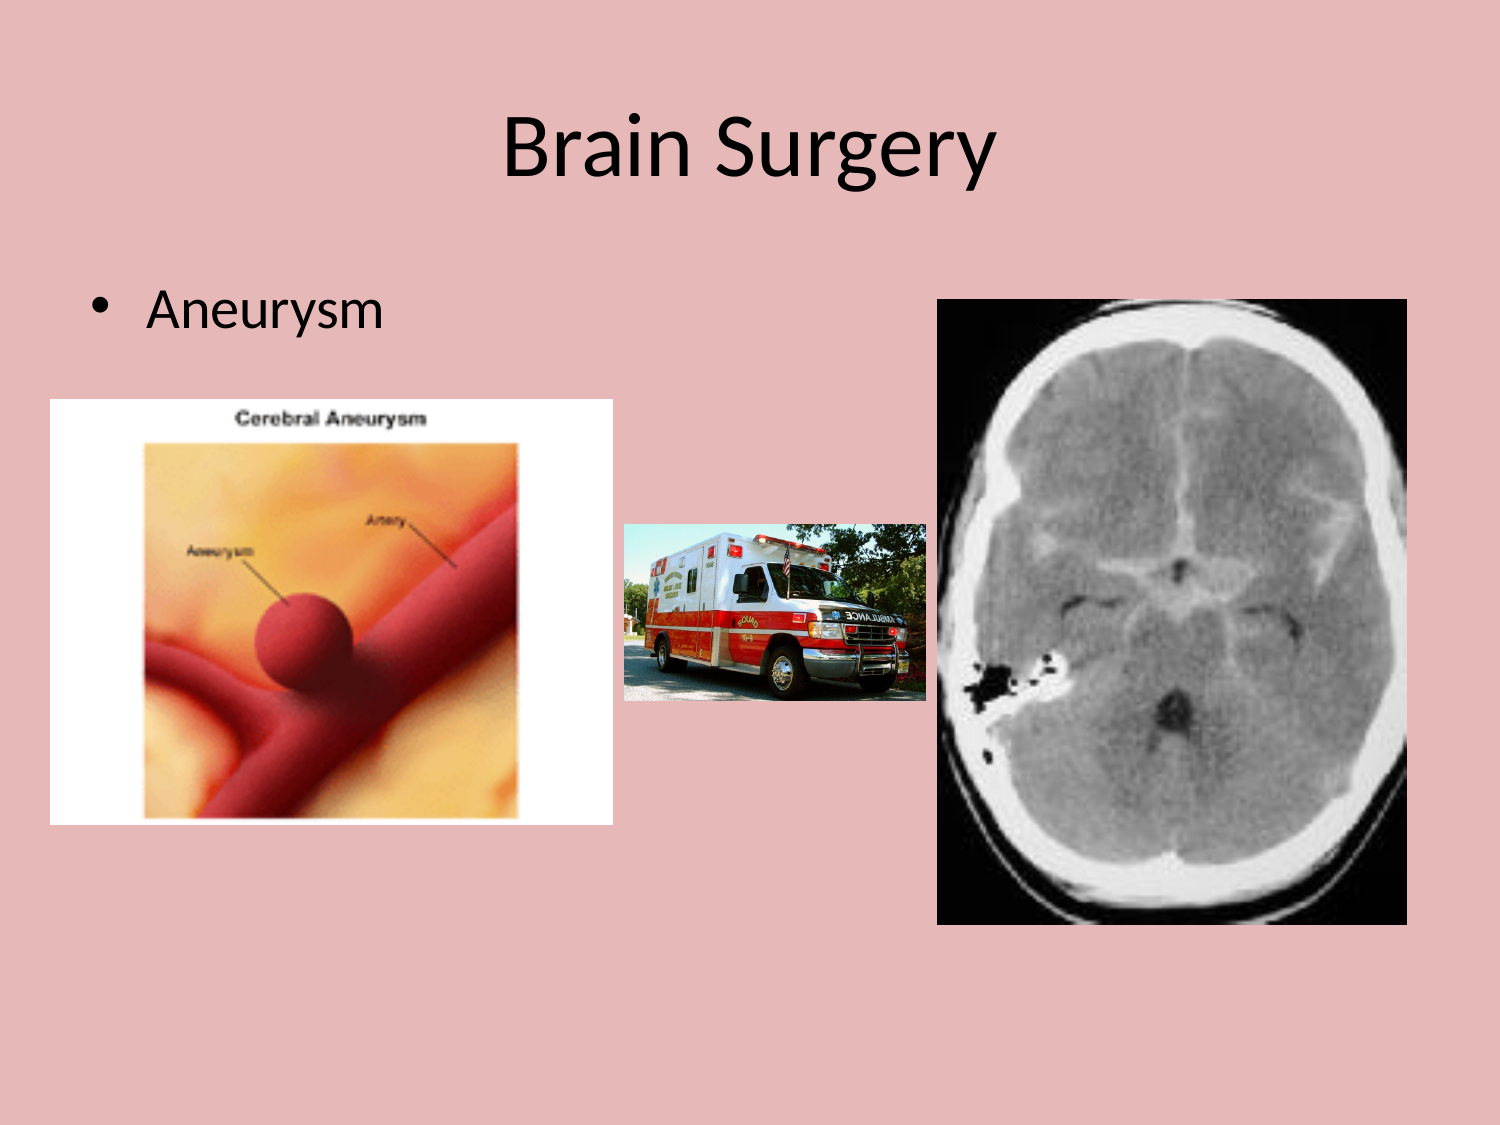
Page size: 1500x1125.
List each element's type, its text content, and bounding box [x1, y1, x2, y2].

picture [937, 299, 1407, 926]
list Aneurysm [75, 262, 738, 1006]
title Brain Surgery [75, 45, 1425, 234]
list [624, 524, 926, 702]
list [49, 399, 613, 825]
